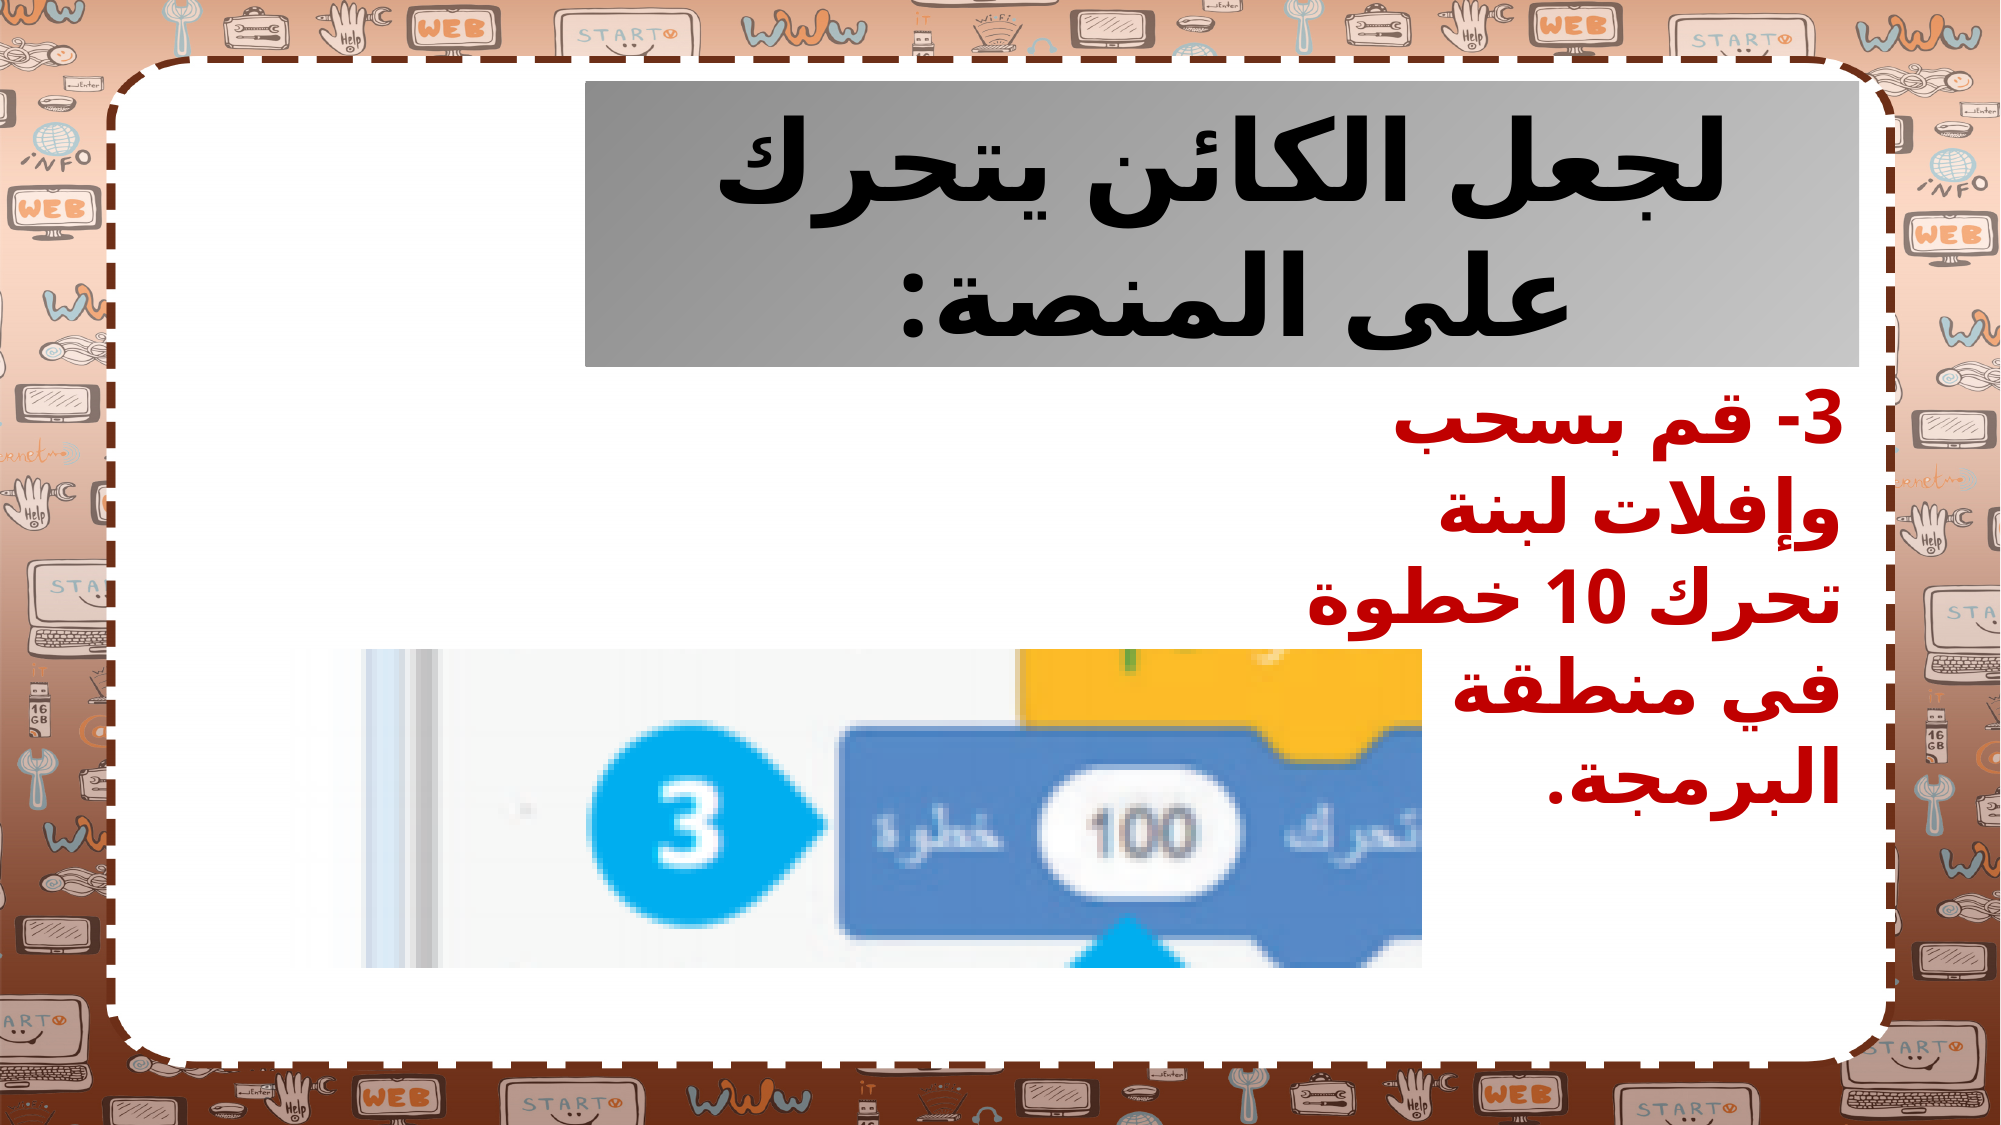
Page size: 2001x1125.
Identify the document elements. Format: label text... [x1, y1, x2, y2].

text_box لجعل الكائن يتحرك على المنصة: [585, 81, 1860, 367]
text_box 3- قم بسحب وإفلات لبنة تحرك 10 خطوة في منطقة البرمجة. [1220, 361, 1860, 827]
picture [0, 0, 2001, 1125]
